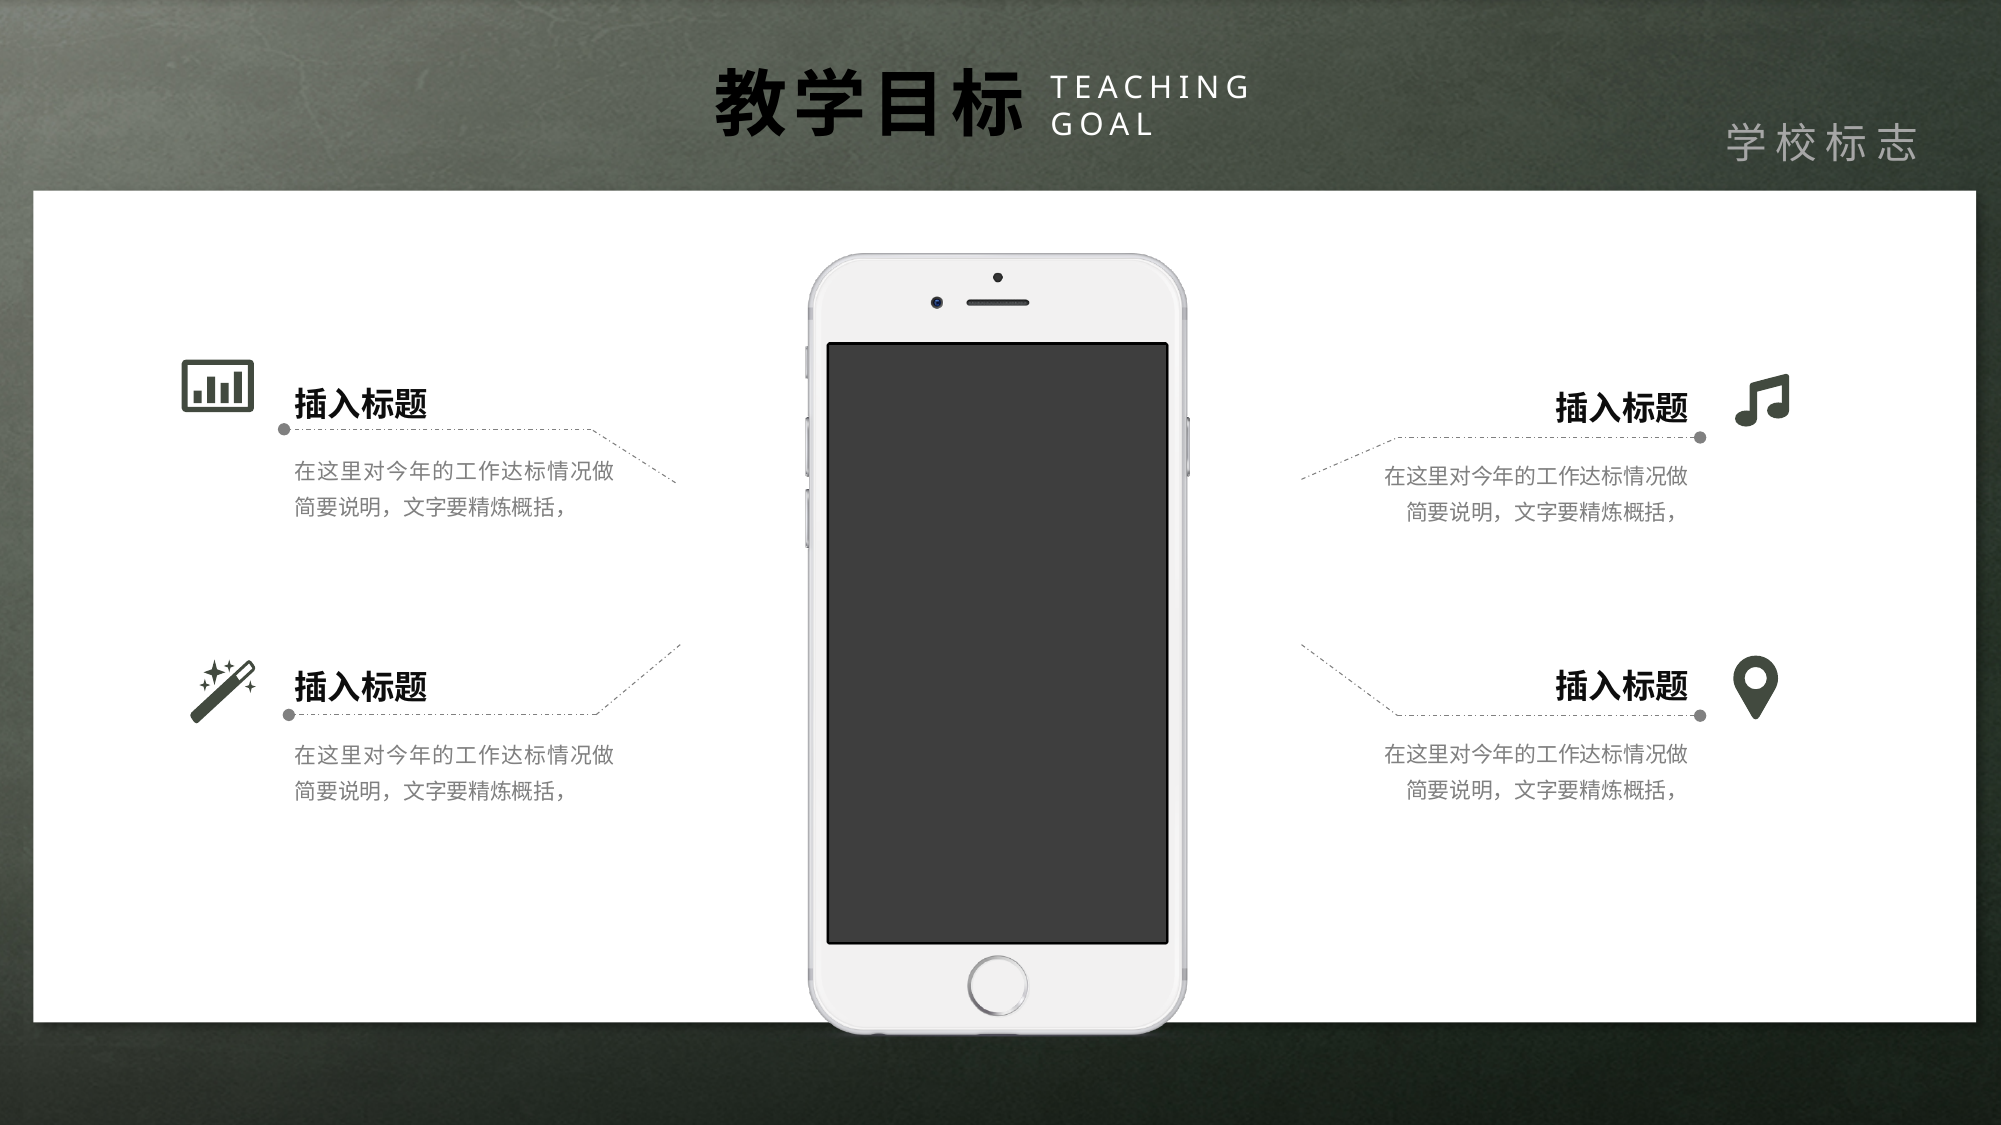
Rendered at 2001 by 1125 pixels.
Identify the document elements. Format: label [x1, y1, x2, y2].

picture [0, 0, 2001, 1125]
text_box [1353, 372, 1704, 559]
text_box [1353, 650, 1704, 837]
text_box [1301, 437, 1353, 480]
text_box [279, 650, 630, 838]
text_box [279, 367, 630, 554]
text_box [630, 429, 676, 483]
text_box [288, 644, 681, 715]
text_box [694, 50, 1263, 154]
text_box [1301, 644, 1701, 716]
